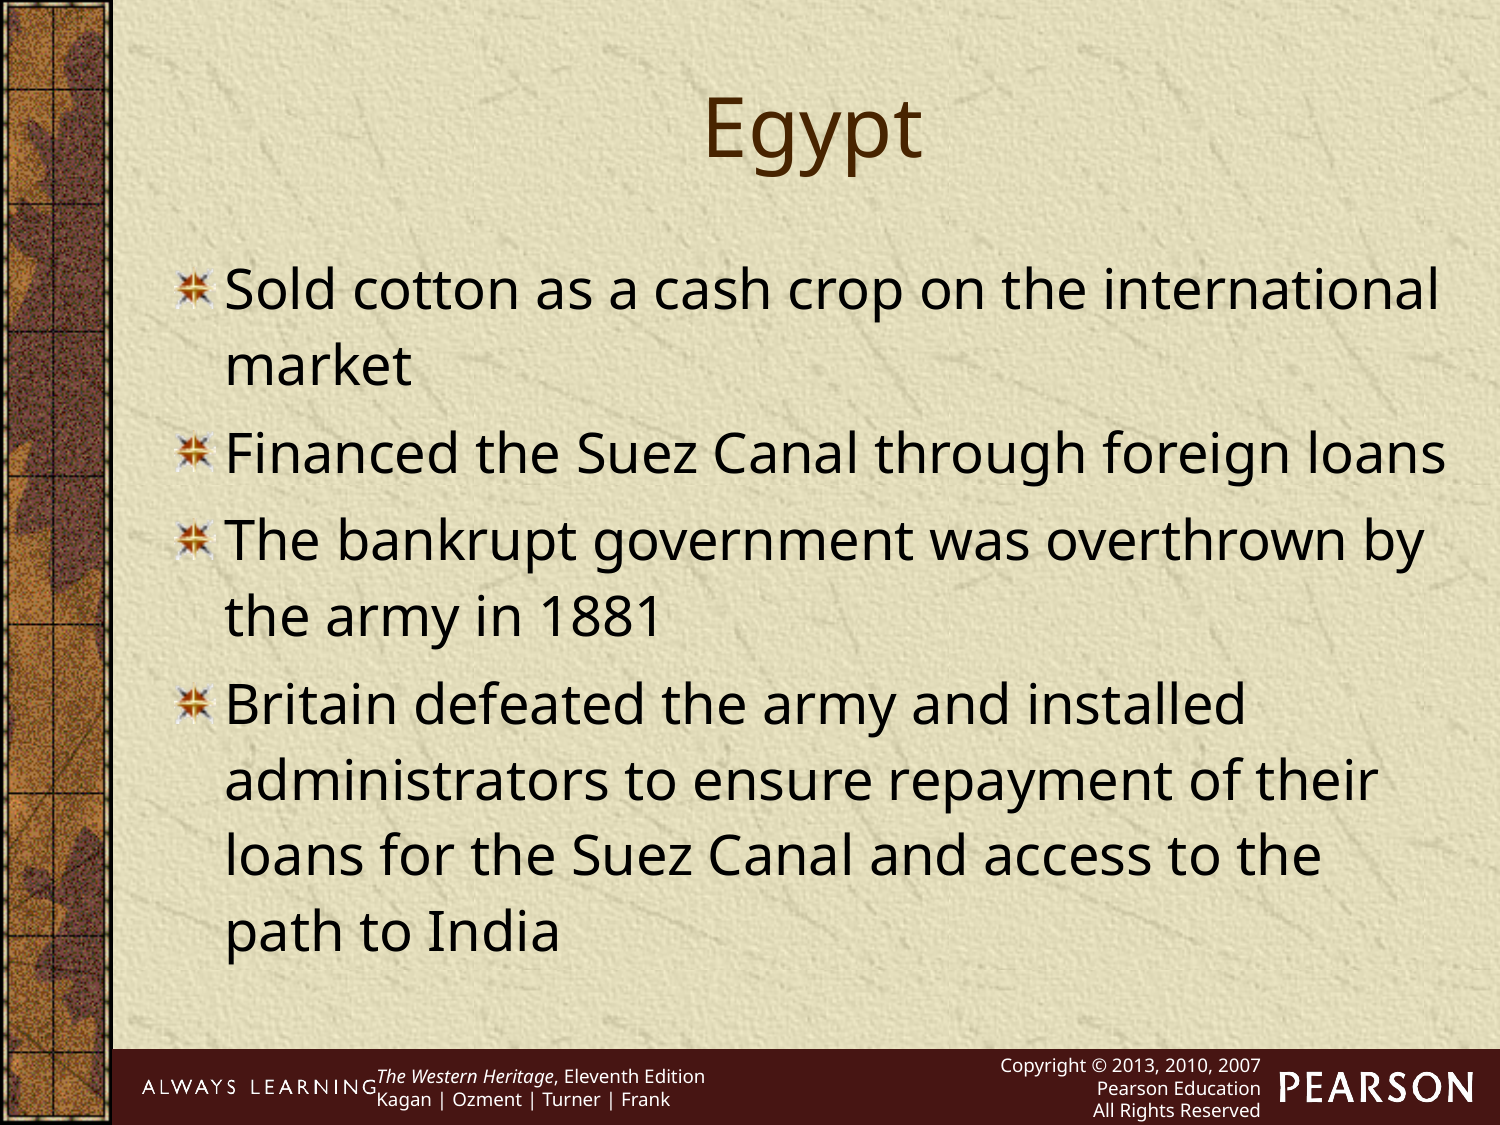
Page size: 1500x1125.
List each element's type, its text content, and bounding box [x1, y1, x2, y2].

picture [0, 0, 1500, 1125]
title Egypt [136, 11, 1488, 238]
list Sold cotton as a cash crop on the international market Financed the Suez Canal through foreign loans The bankrupt government was overthrown by the army in 1881 Britain defeated the army and installed administrators to ensure repayment of their loans for the Suez Canal and access to the path to India [173, 249, 1450, 1026]
